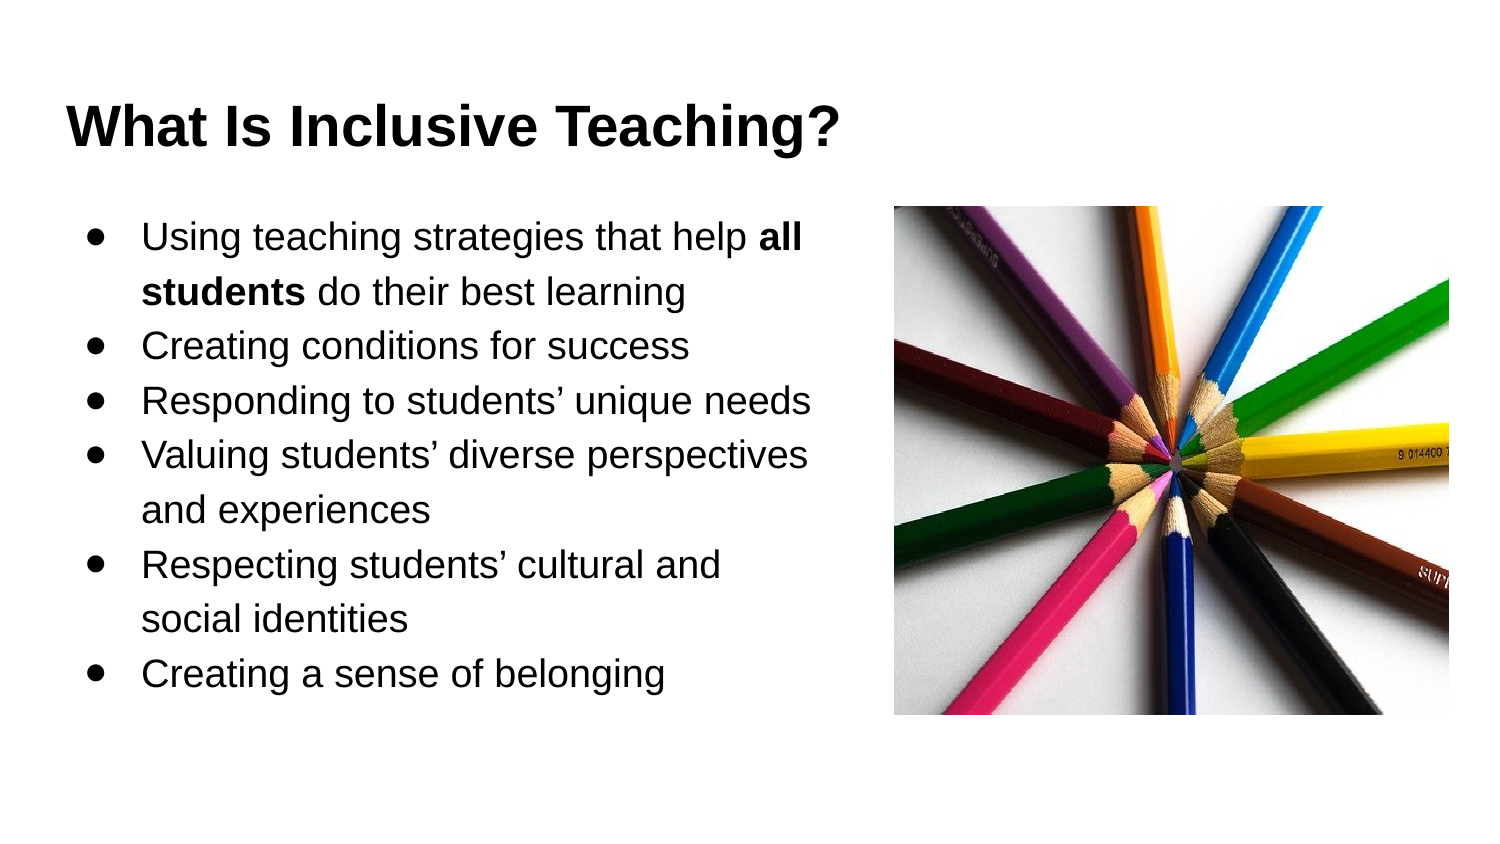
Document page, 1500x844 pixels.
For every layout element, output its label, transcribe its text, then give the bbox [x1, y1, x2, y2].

title What Is Inclusive Teaching? [51, 72, 1449, 167]
list Using teaching strategies that help all students do their best learning Creating conditions for success Responding to students’ unique needs Valuing students’ diverse perspectives and experiences Respecting students’ cultural and social identities Creating a sense of belonging [51, 189, 840, 750]
picture [894, 206, 1450, 716]
